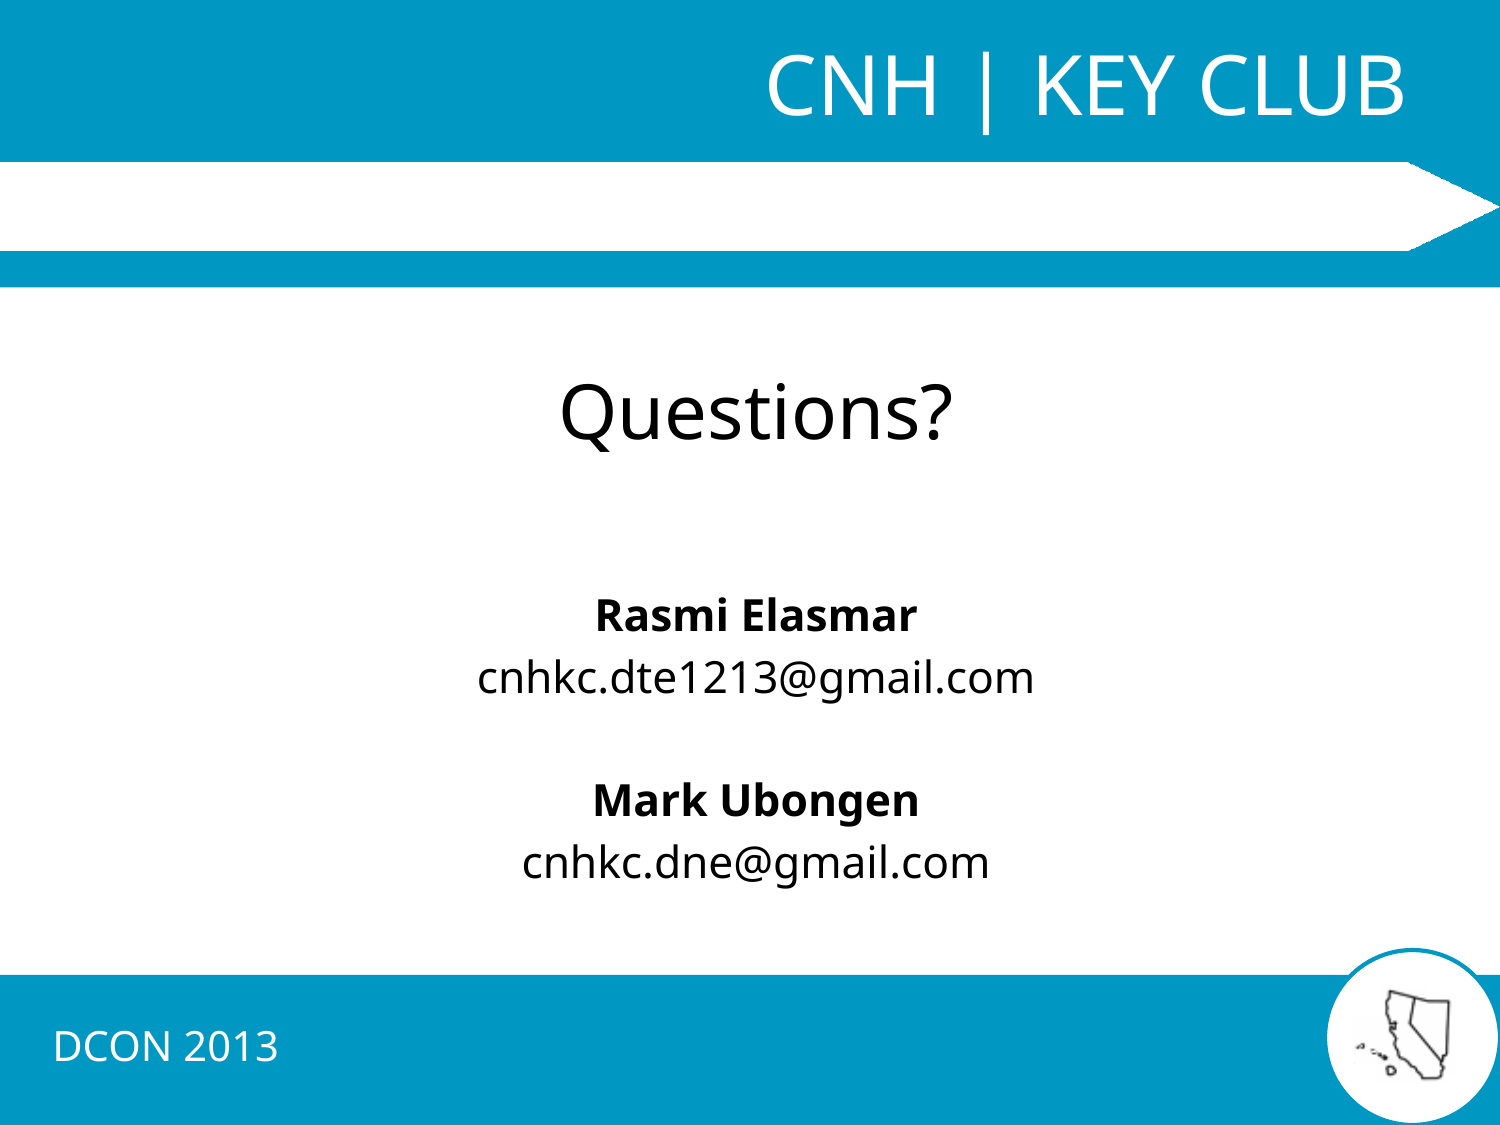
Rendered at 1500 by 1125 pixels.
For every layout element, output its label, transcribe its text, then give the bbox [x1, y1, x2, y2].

picture [1349, 987, 1461, 1088]
list Questions? Rasmi Elasmar cnhkc.dte1213@gmail.com Mark Ubongen cnhkc.dne@gmail.com [87, 287, 1425, 900]
text_box CNH | KEY CLUB [750, 24, 1463, 140]
picture [0, 163, 1497, 250]
text_box [0, 0, 1500, 161]
text_box [1476, 973, 1500, 1014]
text_box [1322, 947, 1500, 1125]
text_box [1436, 1061, 1500, 1125]
text_box [0, 258, 1500, 289]
text_box [0, 973, 1389, 1125]
text_box DCON 2013 [37, 1012, 1100, 1078]
